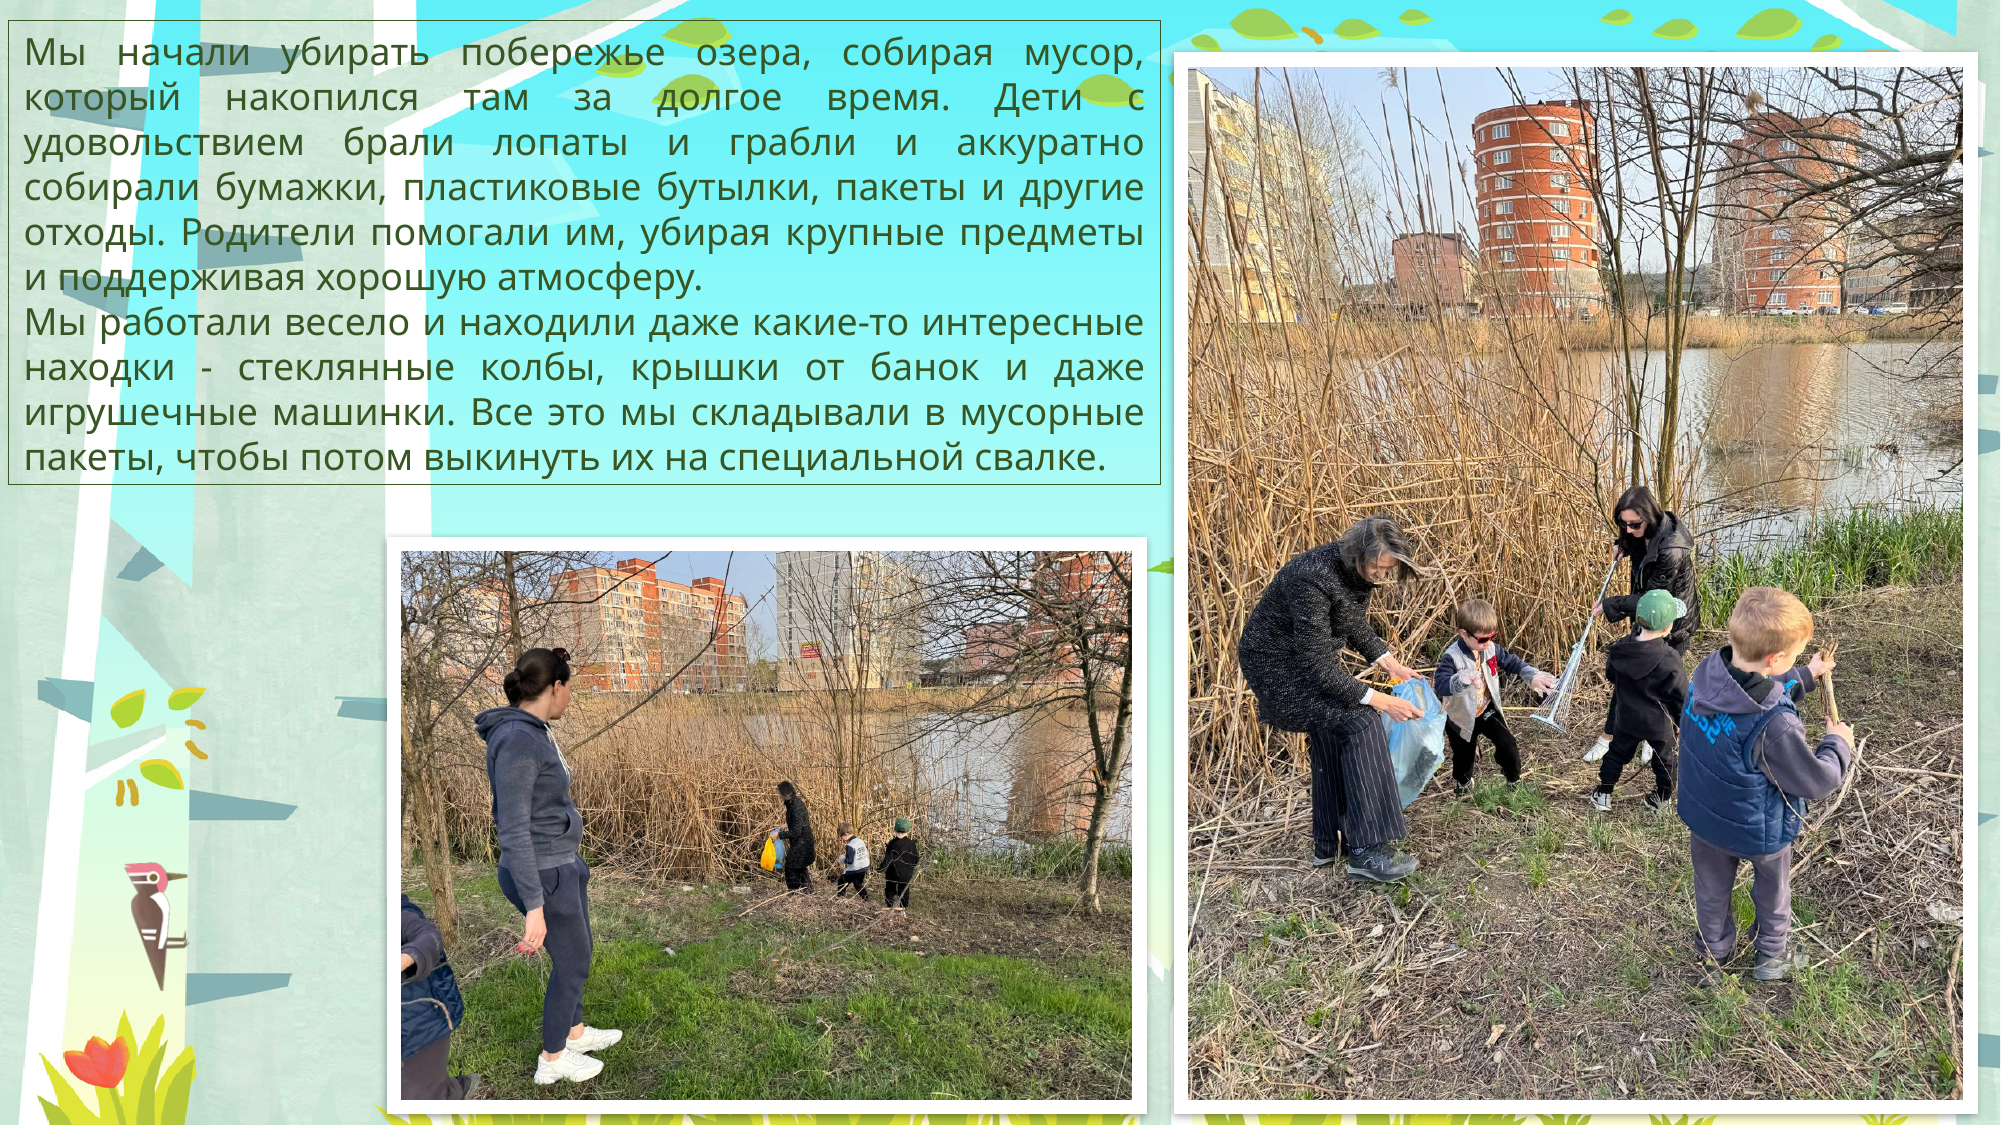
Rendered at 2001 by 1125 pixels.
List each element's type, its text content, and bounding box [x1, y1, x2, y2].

picture [0, 0, 2001, 1125]
text_box Мы начали убирать побережье озера, собирая мусор, который накопился там за долгое время. Дети с удовольствием брали лопаты и грабли и аккуратно собирали бумажки, пластиковые бутылки, пакеты и другие отходы. Родители помогали им, убирая крупные предметы и поддерживая хорошую атмосферу. Мы работали весело и находили даже какие-то интересные находки - стеклянные колбы, крышки от банок и даже игрушечные машинки. Все это мы складывали в мусорные пакеты, чтобы потом выкинуть их на специальной свалке. [8, 20, 1161, 485]
